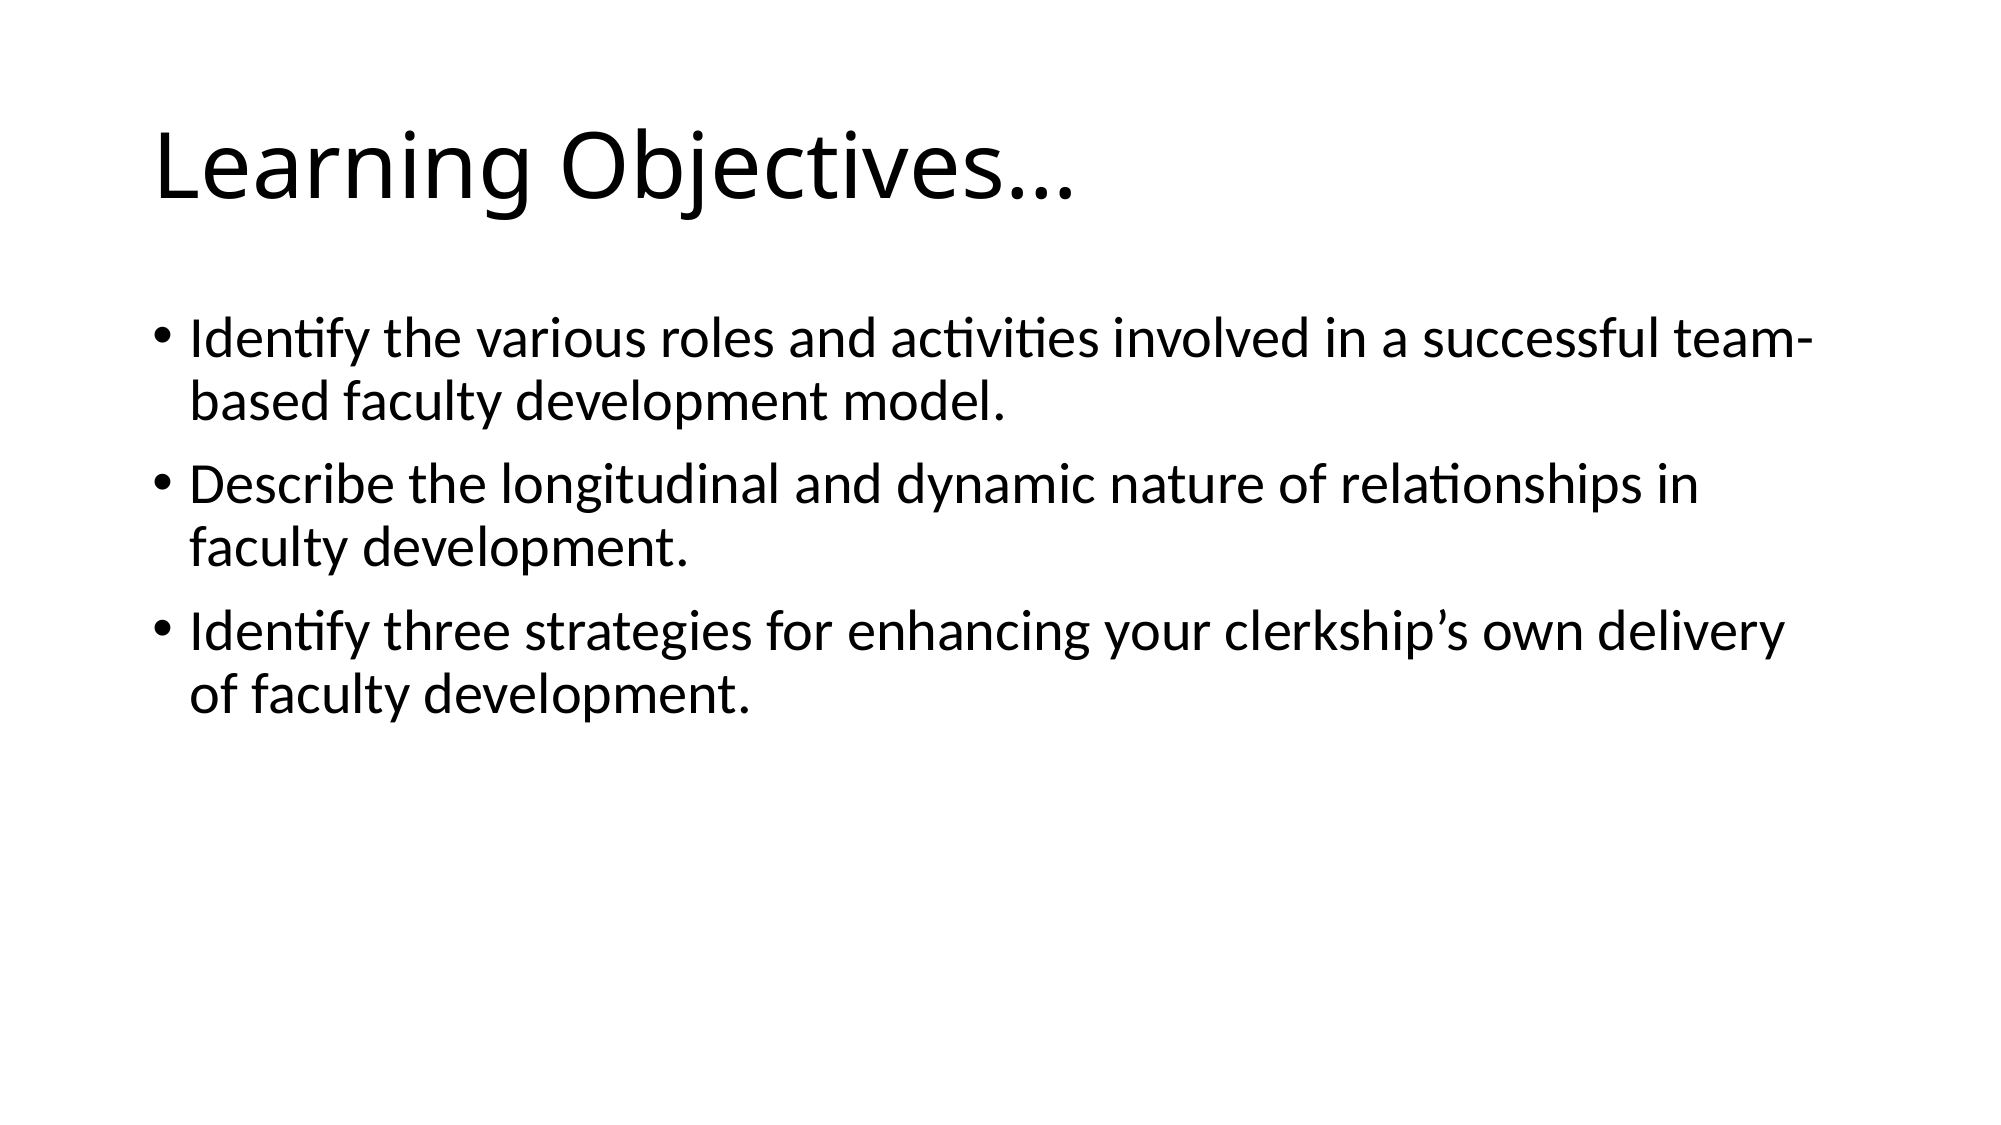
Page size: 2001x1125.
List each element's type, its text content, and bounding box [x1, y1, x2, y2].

title Learning Objectives… [137, 59, 1863, 278]
list Identify the various roles and activities involved in a successful team-based faculty development model. Describe the longitudinal and dynamic nature of relationships in faculty development. Identify three strategies for enhancing your clerkship’s own delivery of faculty development. [137, 299, 1863, 1014]
